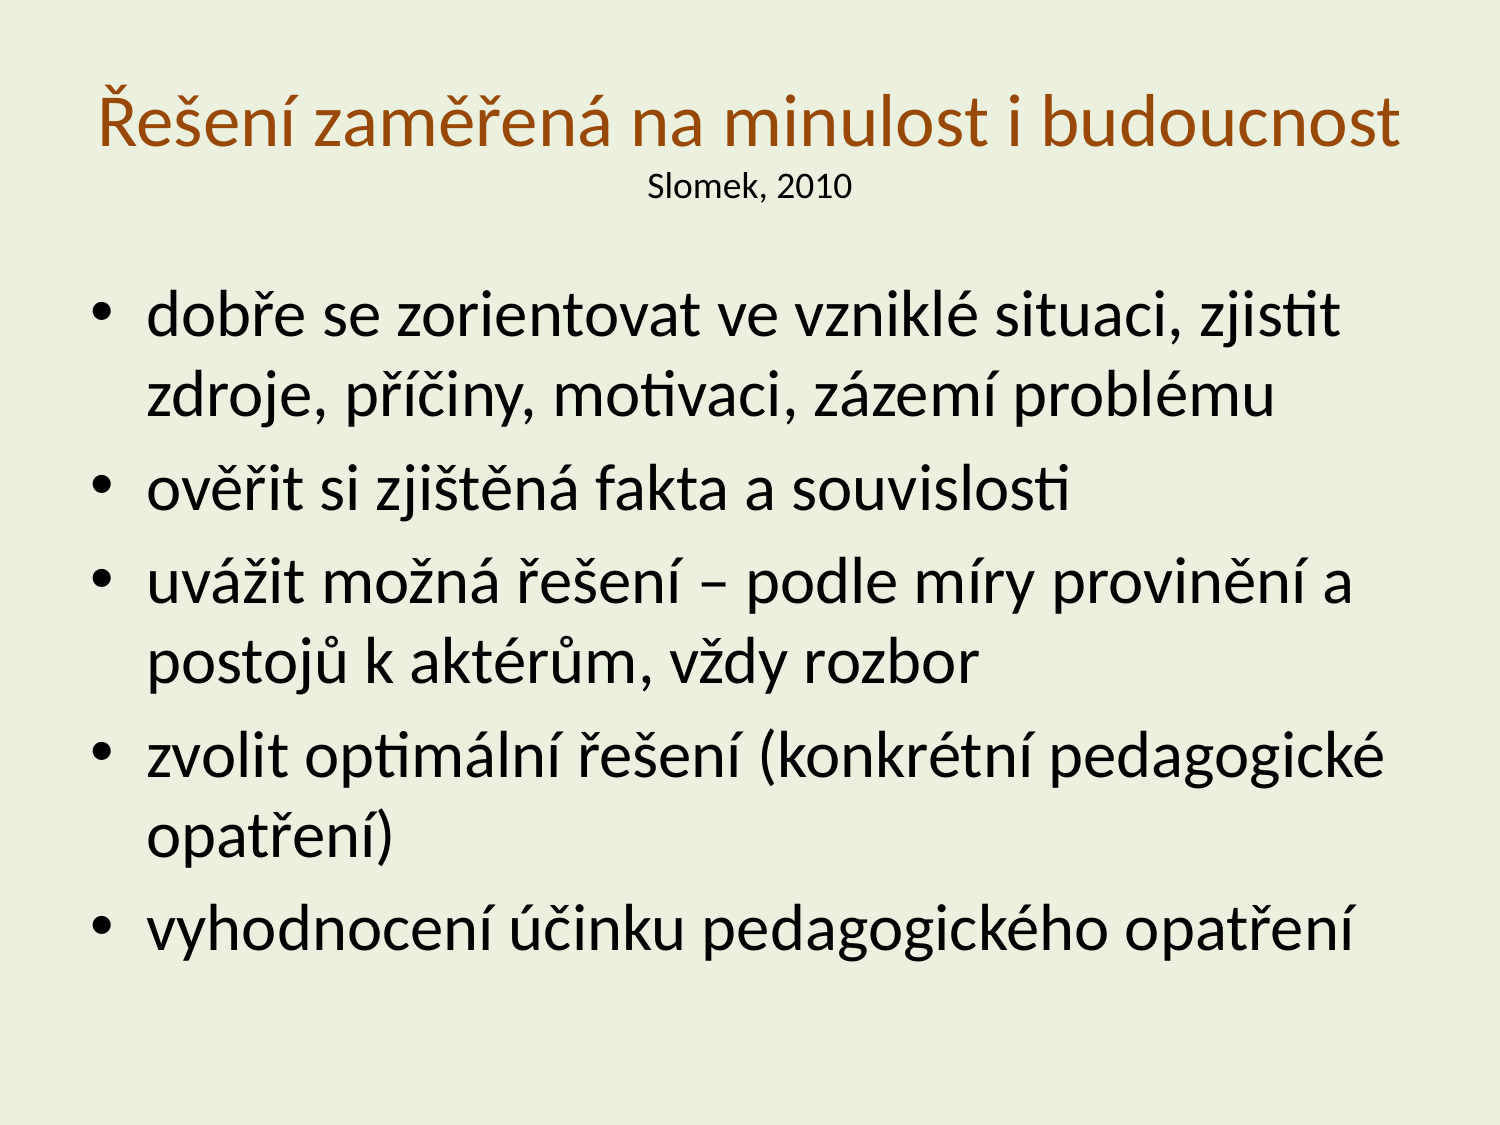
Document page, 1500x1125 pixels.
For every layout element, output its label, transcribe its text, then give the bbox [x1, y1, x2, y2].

title Řešení zaměřená na minulost i budoucnost Slomek, 2010 [75, 45, 1425, 233]
list dobře se zorientovat ve vzniklé situaci, zjistit zdroje, příčiny, motivaci, zázemí problému ověřit si zjištěná fakta a souvislosti uvážit možná řešení – podle míry provinění a postojů k aktérům, vždy rozbor zvolit optimální řešení (konkrétní pedagogické opatření) vyhodnocení účinku pedagogického opatření [75, 262, 1425, 1005]
